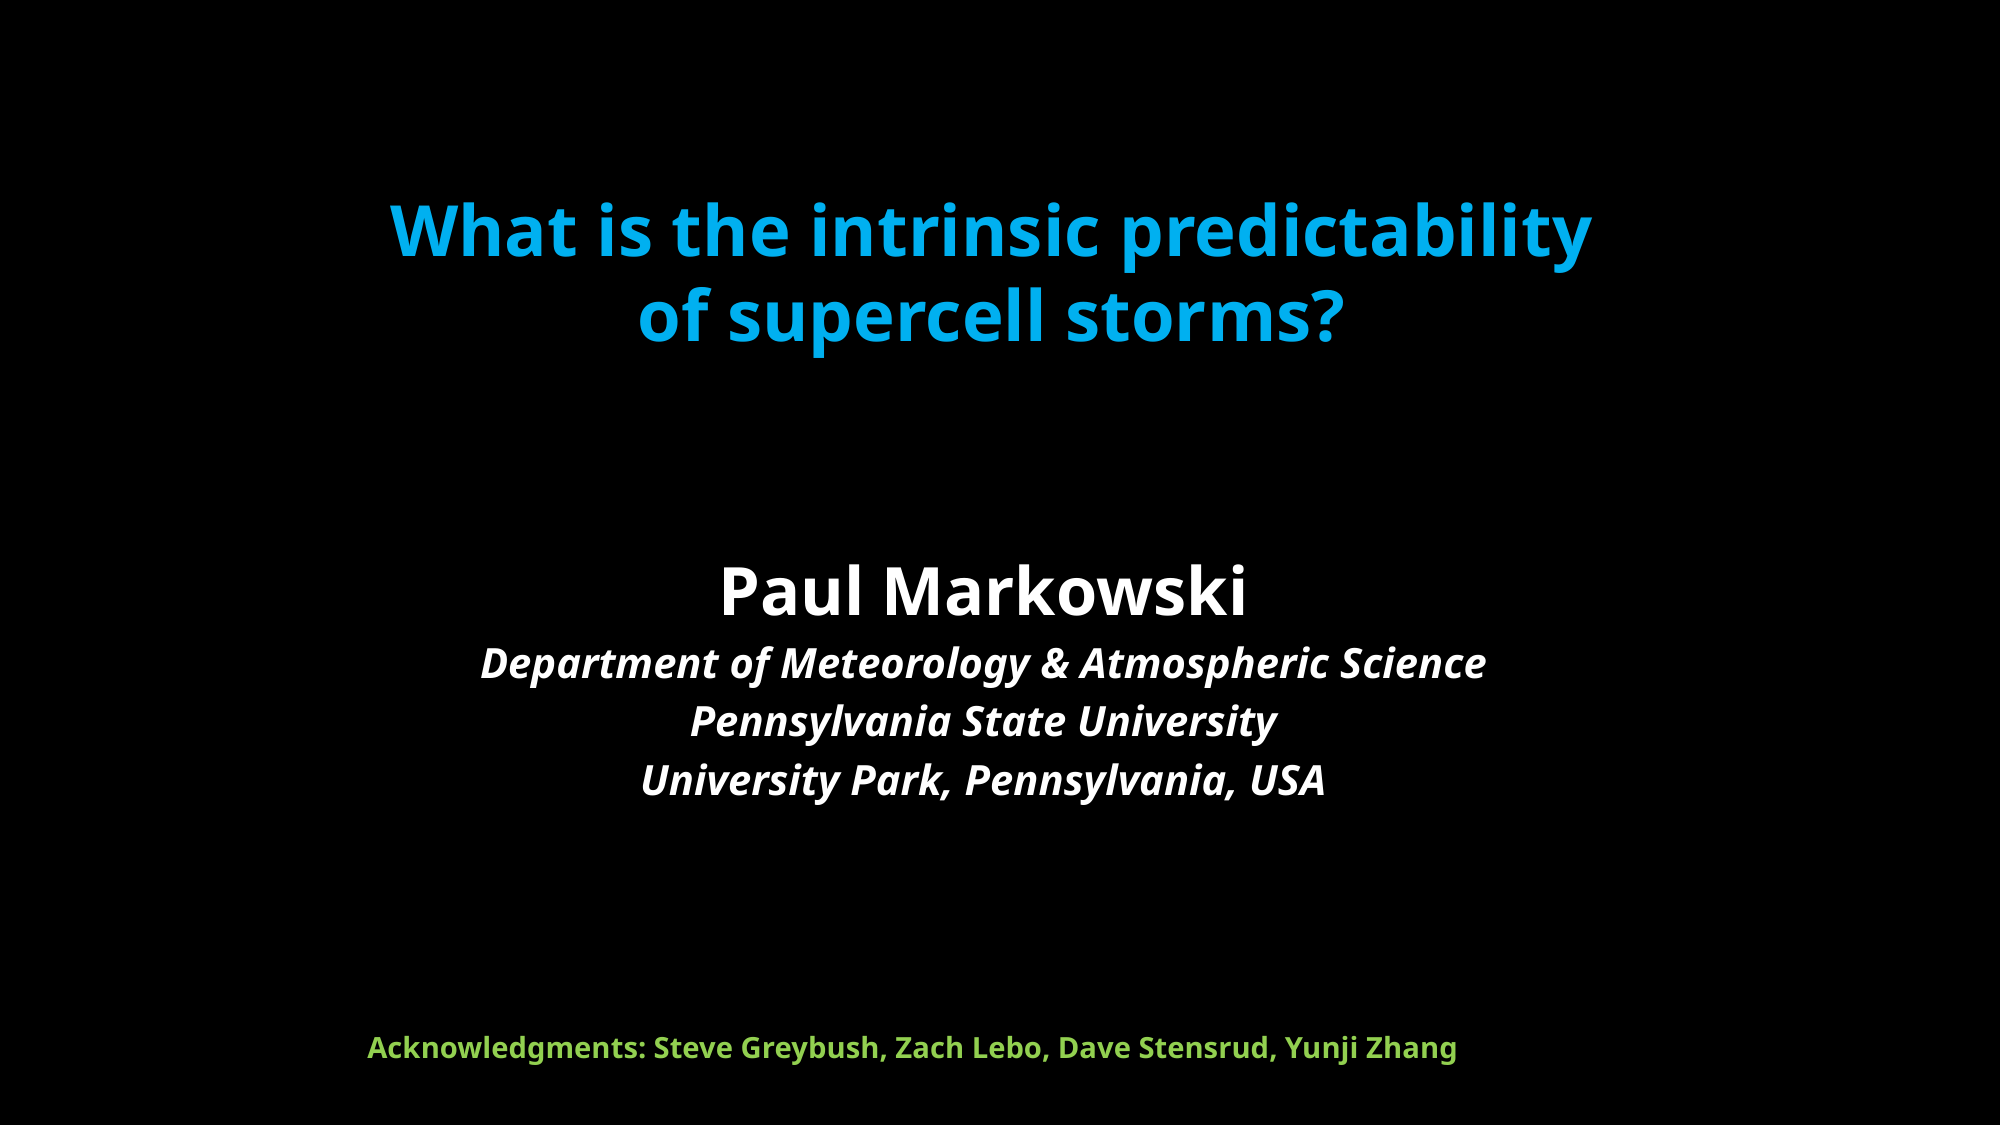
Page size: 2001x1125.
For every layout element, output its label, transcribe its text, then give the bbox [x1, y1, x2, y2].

title What is the intrinsic predictability of supercell storms? [354, 150, 1630, 392]
text_box Acknowledgments: Steve Greybush, Zach Lebo, Dave Stensrud, Yunji Zhang [352, 1011, 1686, 1083]
subtitle Paul Markowski Department of Meteorology & Atmospheric Science Pennsylvania State University University Park, Pennsylvania, USA [458, 540, 1509, 829]
